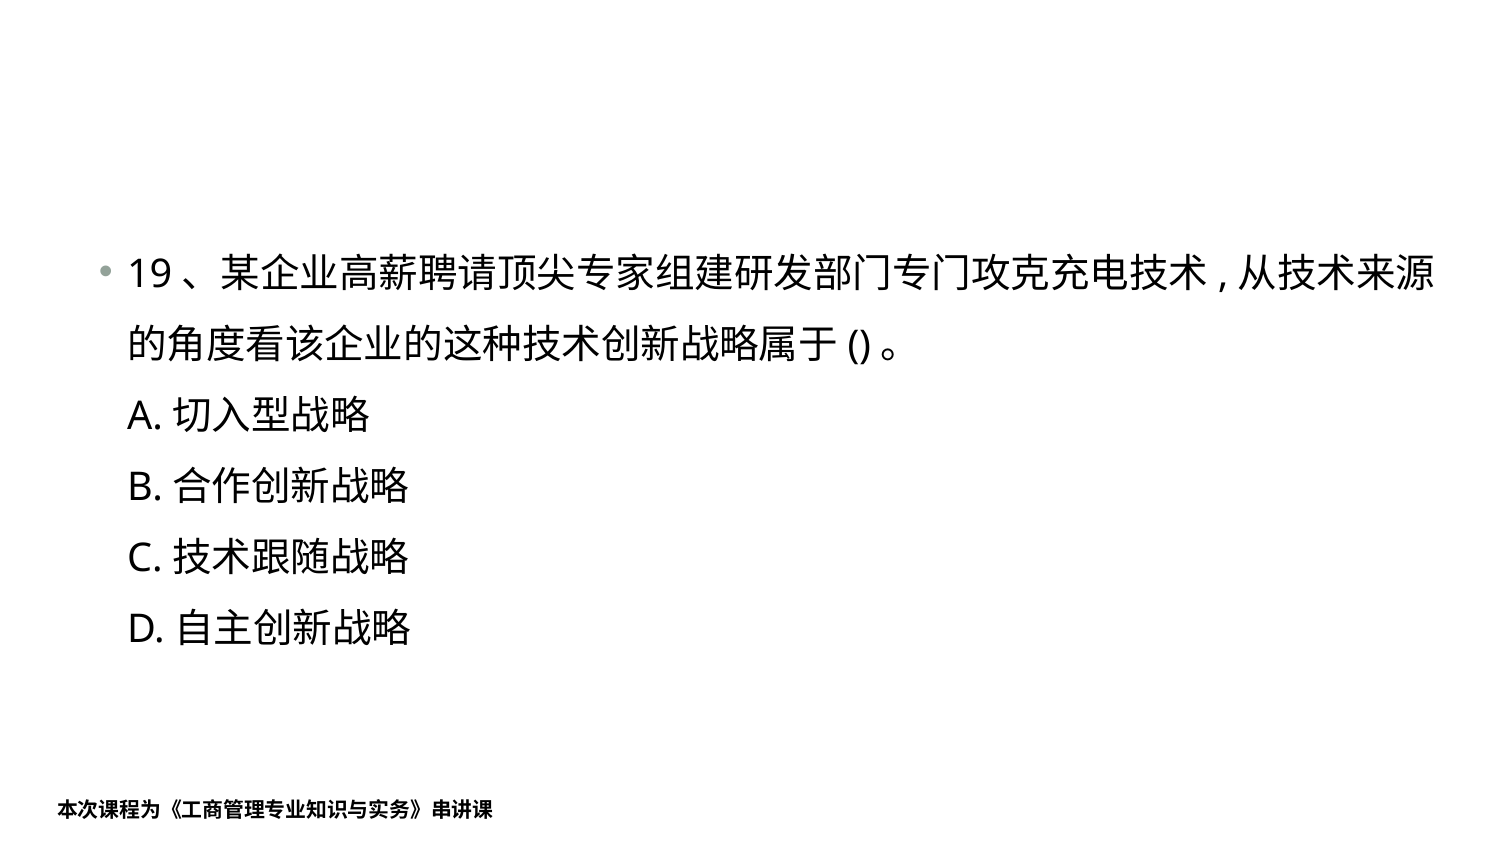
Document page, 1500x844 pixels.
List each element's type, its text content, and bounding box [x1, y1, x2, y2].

list 19、某企业高薪聘请顶尖专家组建研发部门专门攻克充电技术,从技术来源的角度看该企业的这种技术创新战略属于()。 A.切入型战略 B.合作创新战略 C.技术跟随战略 D.自主创新战略 [69, 152, 1455, 795]
